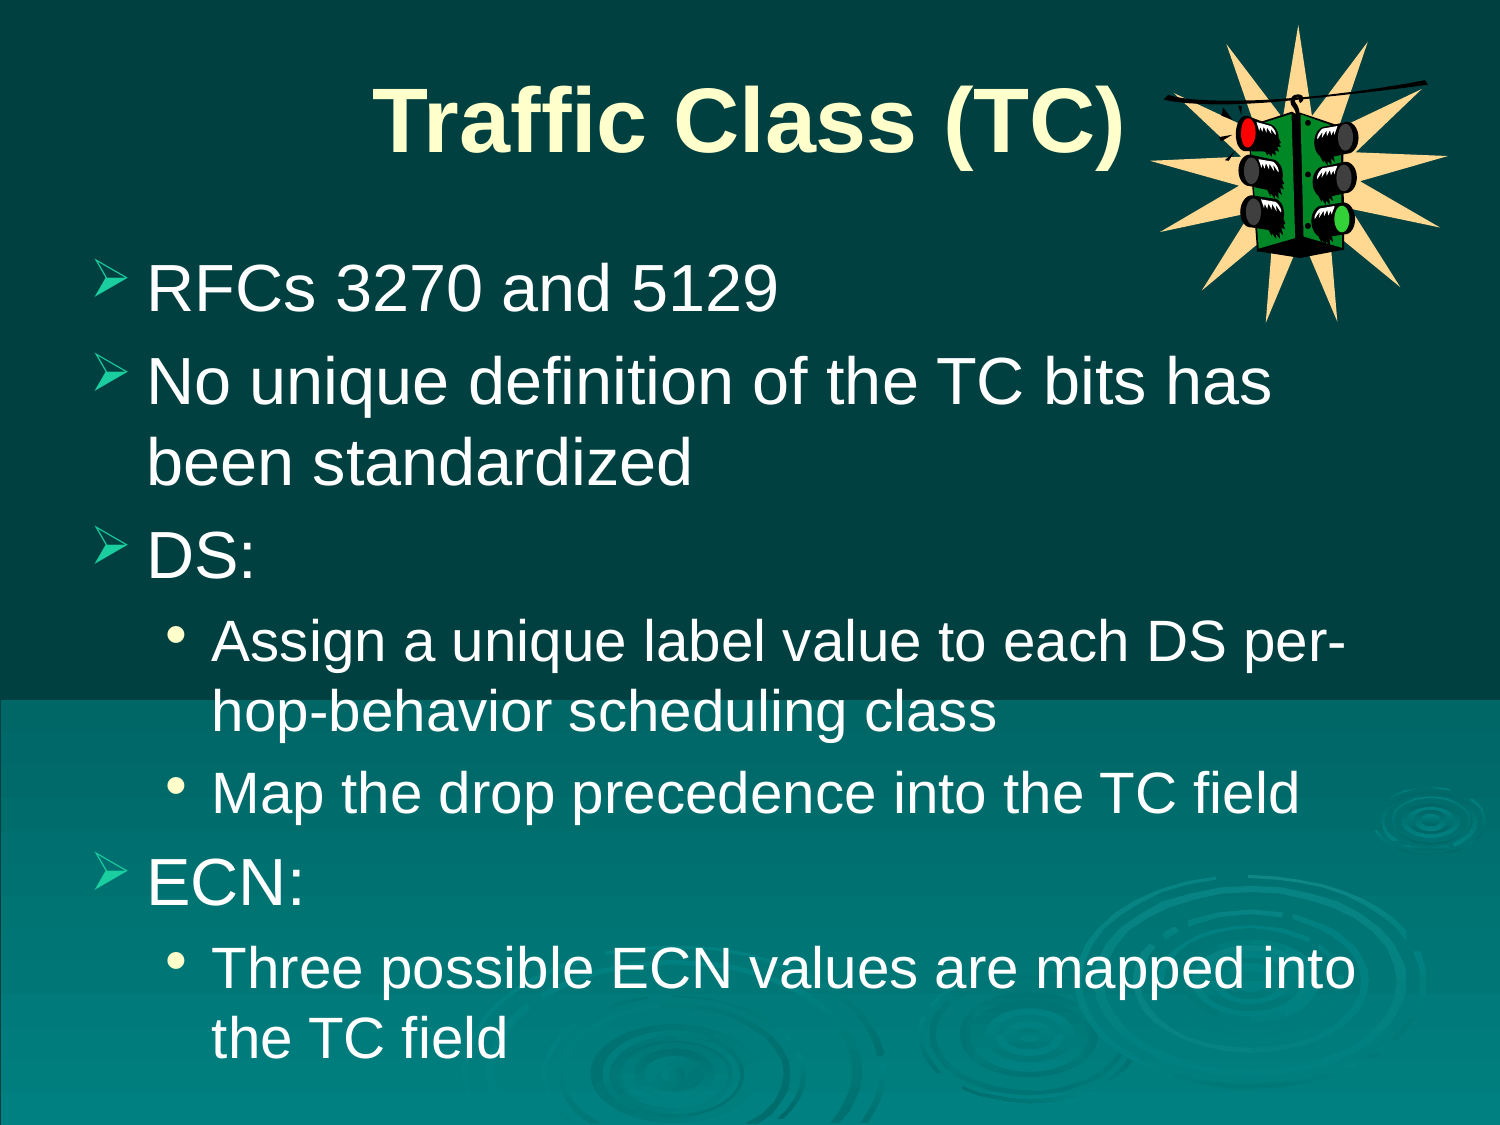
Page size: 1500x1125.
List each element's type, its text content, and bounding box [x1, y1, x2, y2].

list RFCs 3270 and 5129 No unique definition of the TC bits has been standardized DS: Assign a unique label value to each DS per-hop-behavior scheduling class Map the drop precedence into the TC field ECN: Three possible ECN values are mapped into the TC field [74, 237, 1426, 1125]
picture [1149, 24, 1449, 324]
title Traffic Class (TC) [74, 0, 1426, 233]
